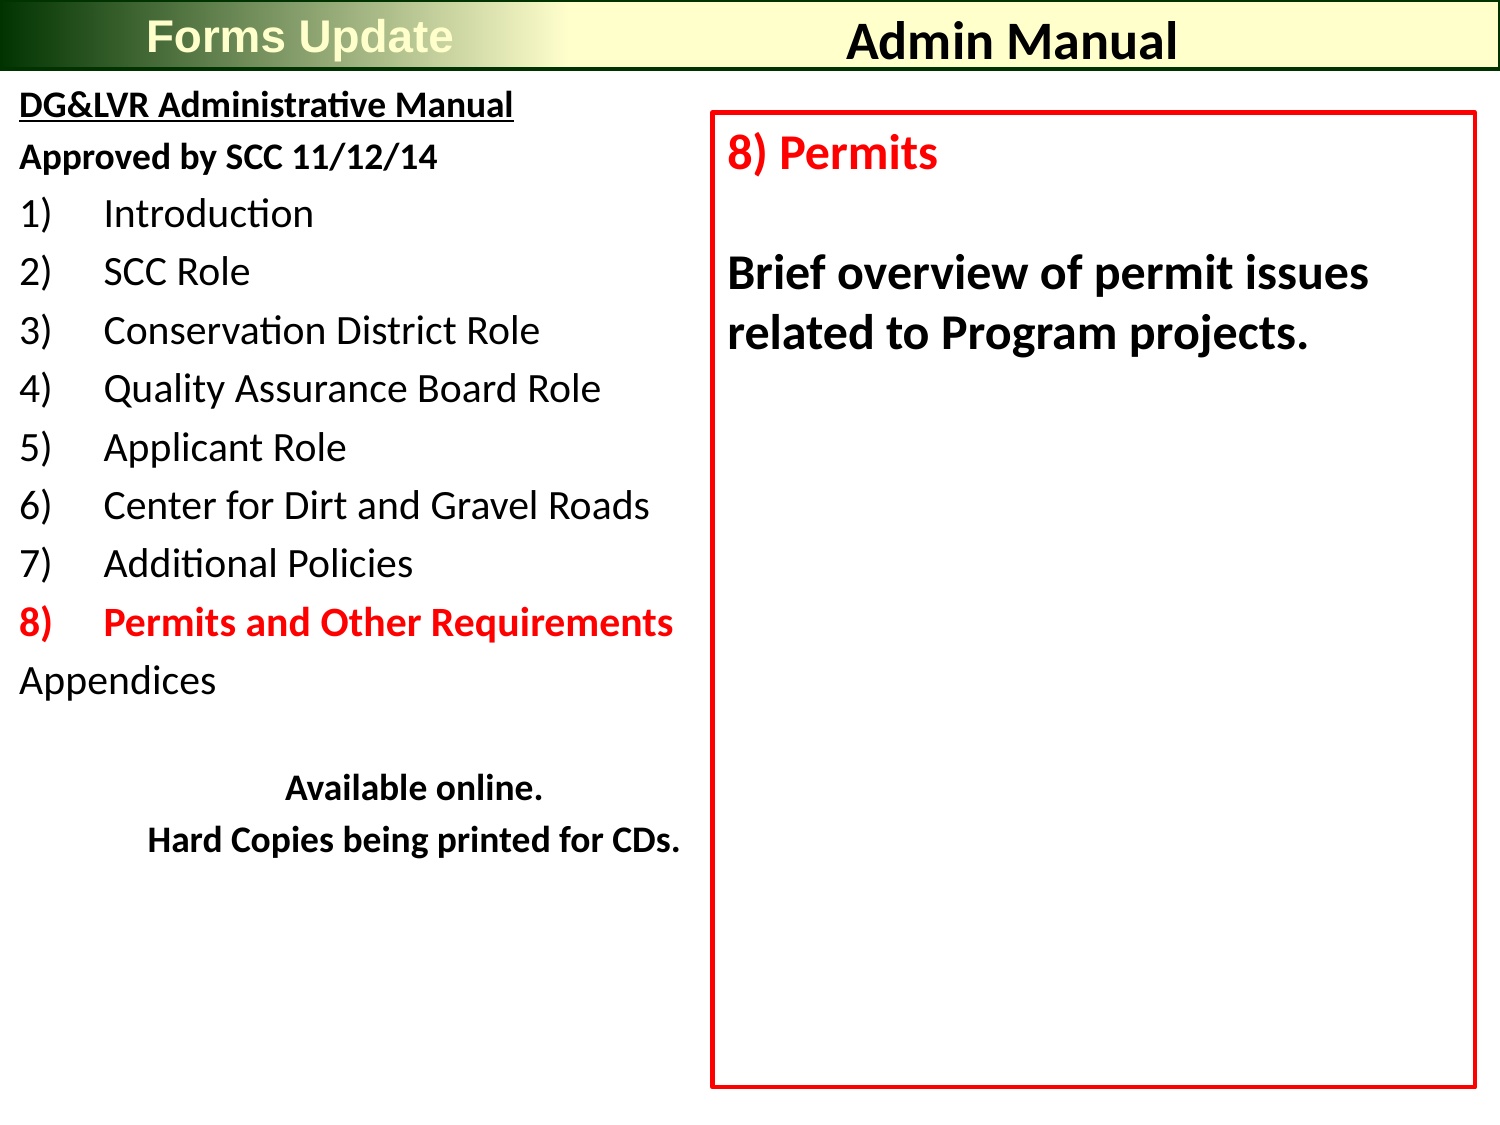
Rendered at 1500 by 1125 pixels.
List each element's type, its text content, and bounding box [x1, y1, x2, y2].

subtitle DG&LVR Administrative Manual Approved by SCC 11/12/14 Introduction SCC Role Conservation District Role Quality Assurance Board Role Applicant Role Center for Dirt and Gravel Roads Additional Policies Permits and Other Requirements Appendices Available online. Hard Copies being printed for CDs. [4, 72, 825, 1023]
title Admin Manual [525, 0, 1500, 75]
text_box 8) Permits Brief overview of permit issues related to Program projects. [710, 110, 1477, 1089]
text_box Forms Update [0, 0, 600, 70]
